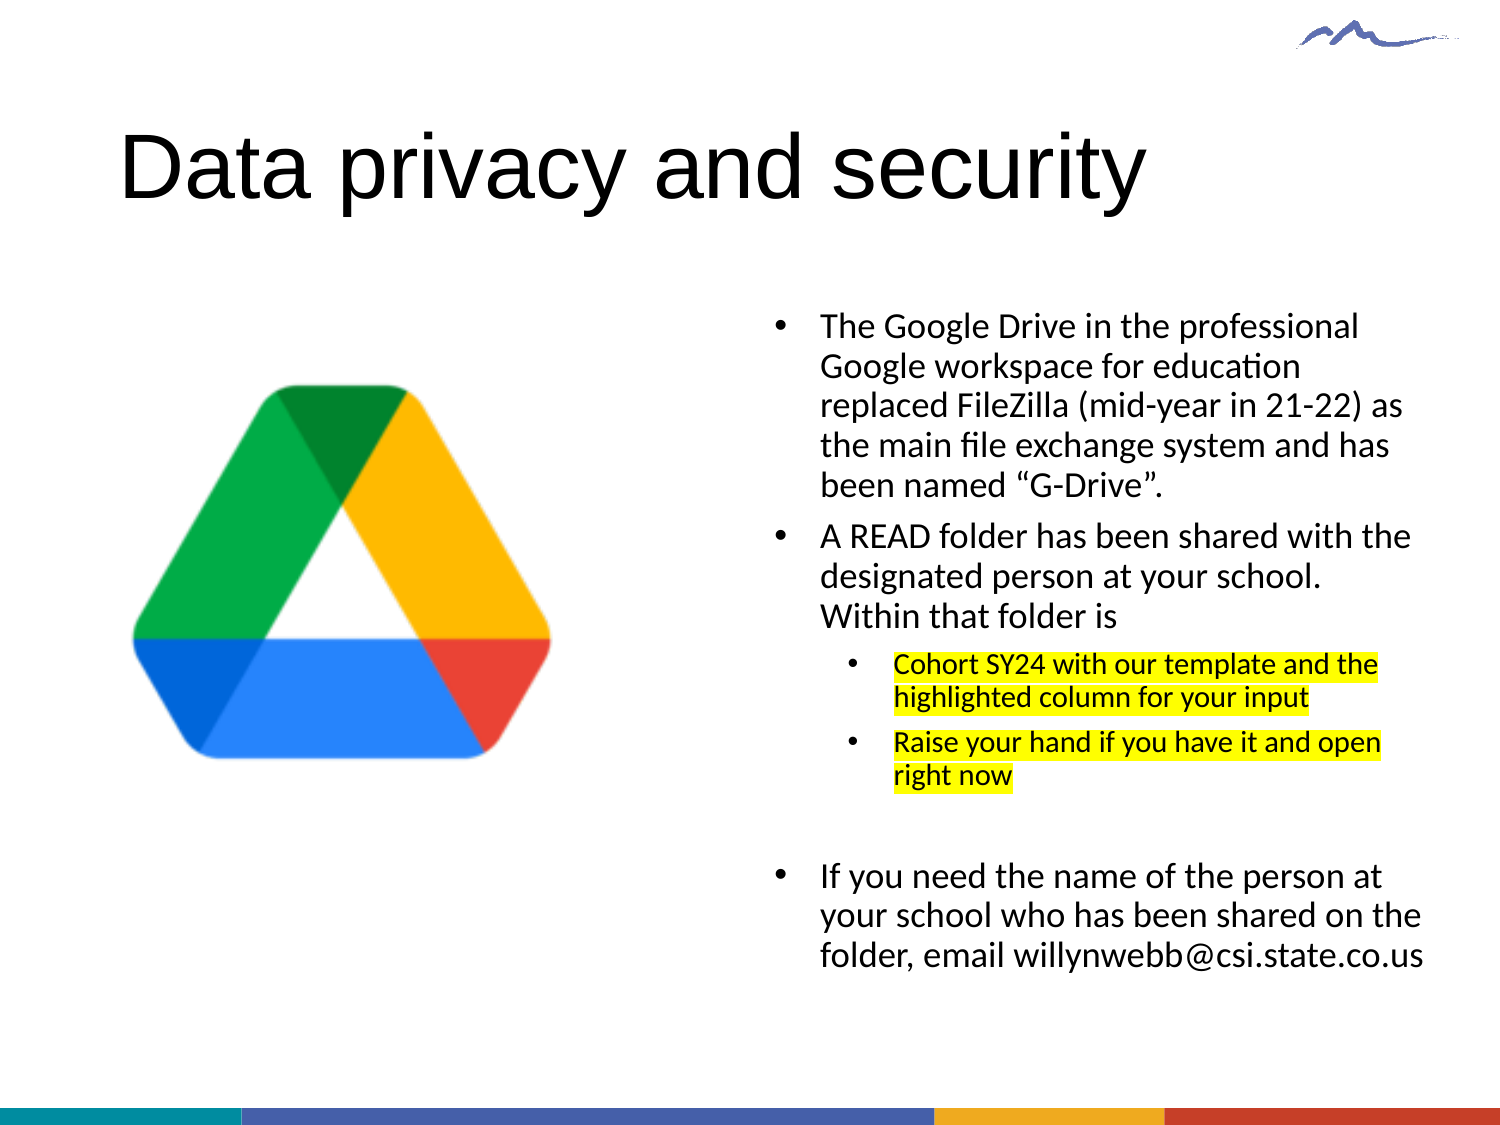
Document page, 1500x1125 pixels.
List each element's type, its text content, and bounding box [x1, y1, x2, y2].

picture [1296, 20, 1459, 49]
title Data privacy and security [103, 59, 1397, 278]
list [113, 348, 572, 807]
text_box The Google Drive in the professional Google workspace for education replaced FileZilla (mid-year in 21-22) as the main file exchange system and has been named “G-Drive”. A READ folder has been shared with the designated person at your school. Within that folder is Cohort SY24 with our template and the highlighted column for your input Raise your hand if you have it and open right now If you need the name of the person at your school who has been shared on the folder, email willynwebb@csi.state.co.us [759, 299, 1444, 1014]
